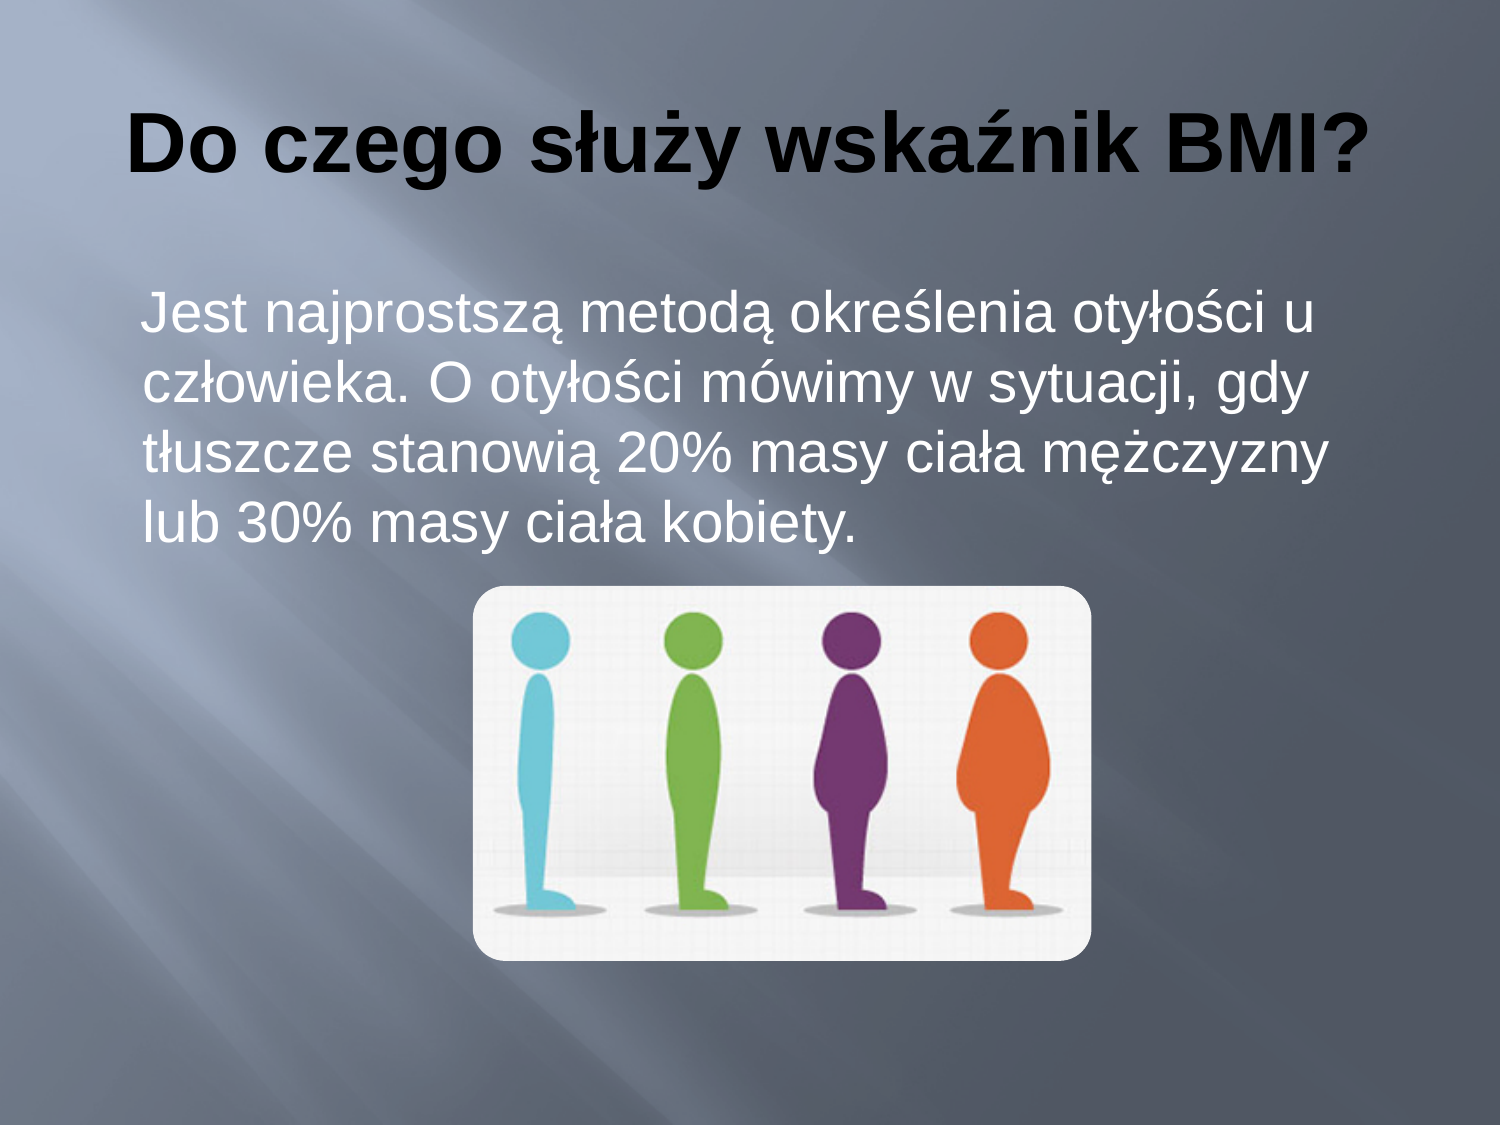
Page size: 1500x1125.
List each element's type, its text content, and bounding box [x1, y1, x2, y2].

list Jest najprostszą metodą określenia otyłości u człowieka. O otyłości mówimy w sytuacji, gdy tłuszcze stanowią 20% masy ciała mężczyzny lub 30% masy ciała kobiety. [111, 266, 1379, 1040]
title Do czego służy wskaźnik BMI? [75, 45, 1425, 233]
picture [472, 585, 1092, 962]
